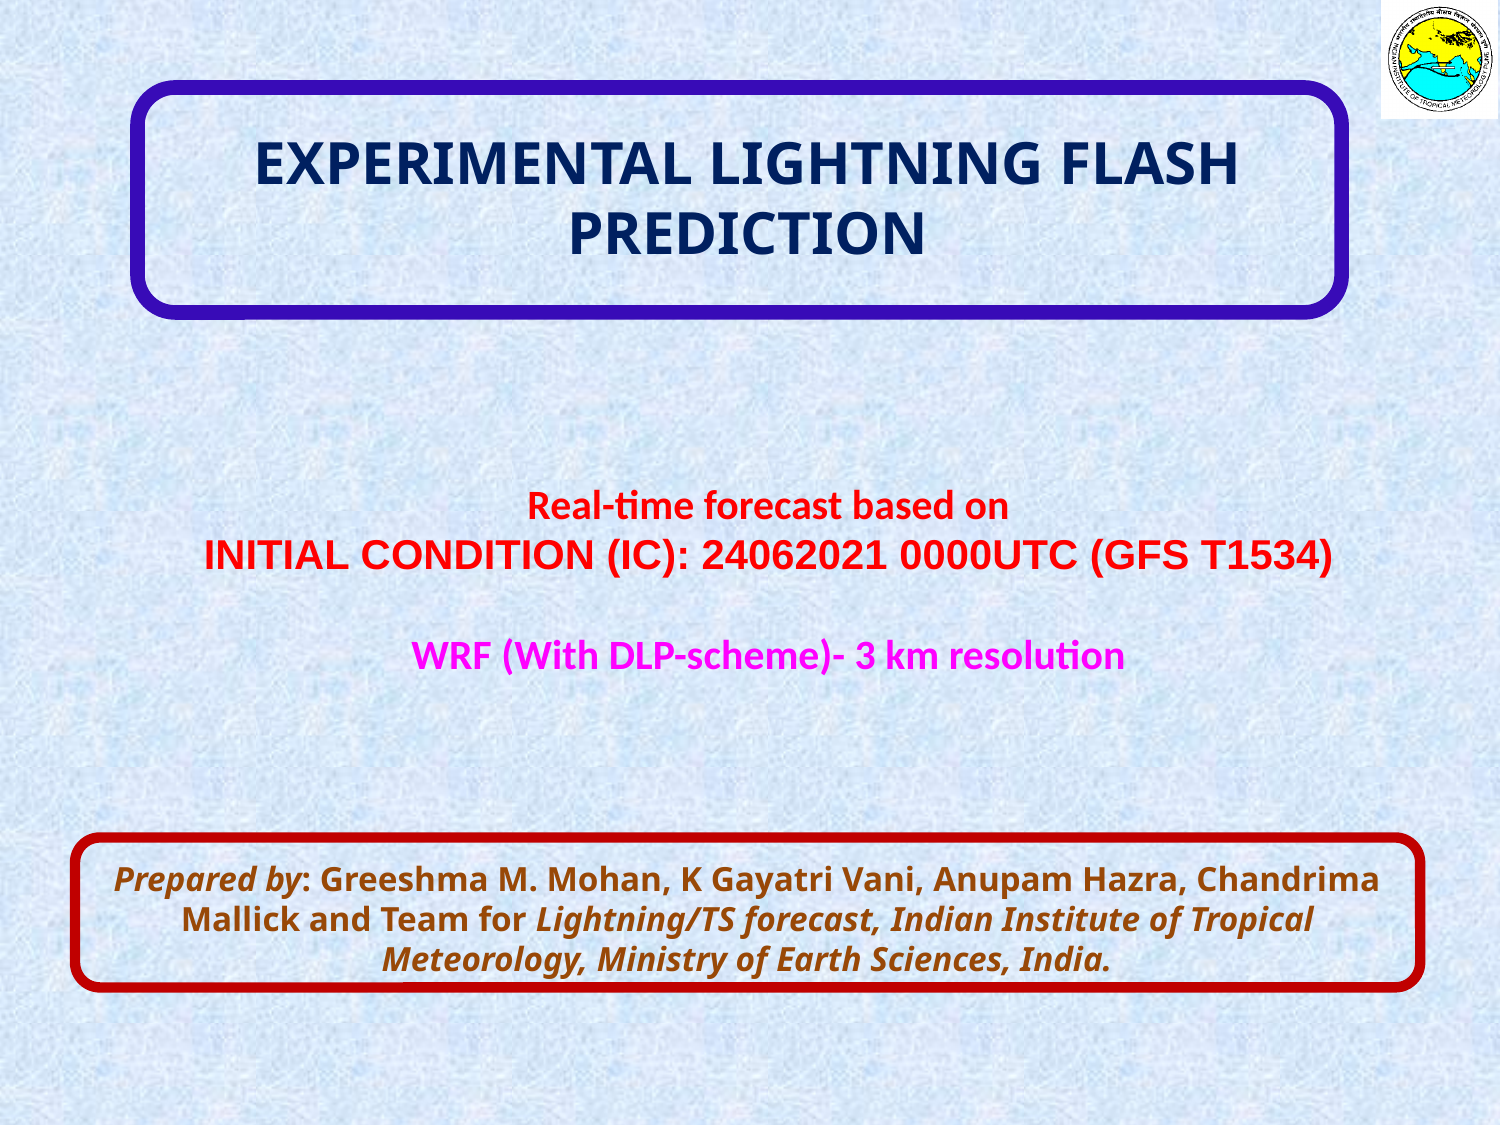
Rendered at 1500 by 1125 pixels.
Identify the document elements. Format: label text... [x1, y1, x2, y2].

text_box Real-time forecast based on INITIAL CONDITION (IC): 24062021 0000UTC (GFS T1534) WRF (With DLP-scheme)- 3 km resolution [87, 470, 1450, 686]
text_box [62, 837, 1433, 988]
picture [0, 0, 1500, 1125]
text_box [137, 87, 1357, 313]
